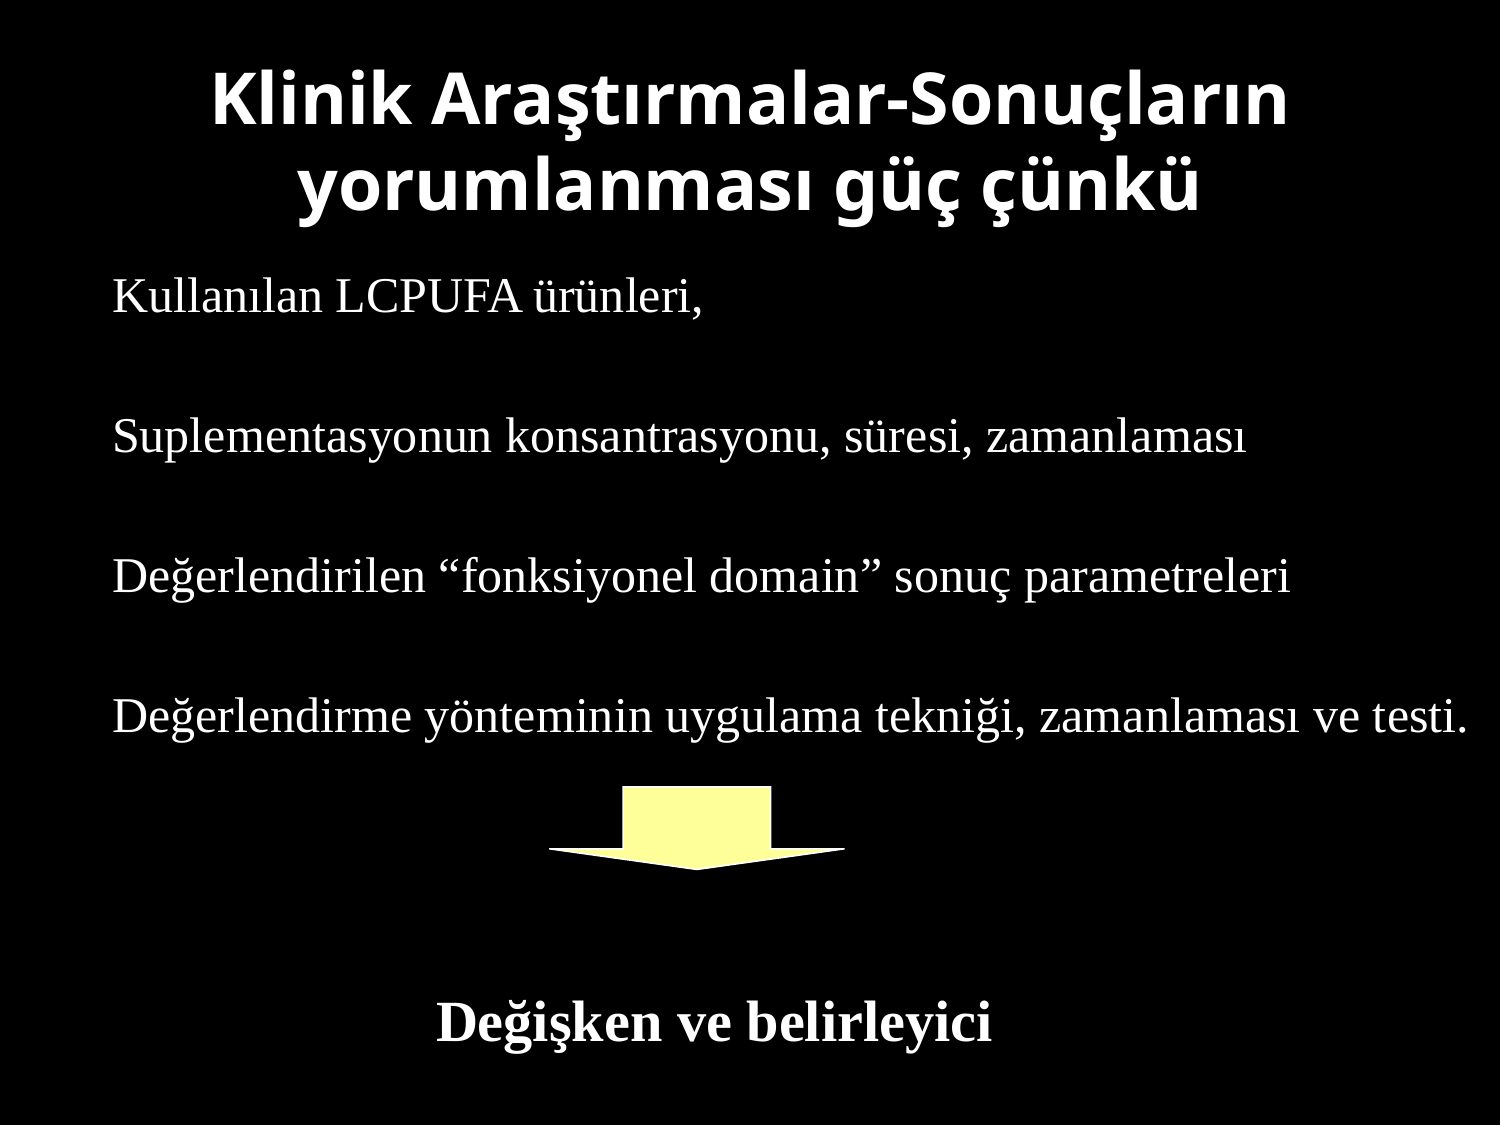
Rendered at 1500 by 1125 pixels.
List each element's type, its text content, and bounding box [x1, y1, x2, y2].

title Klinik Araştırmalar-Sonuçların yorumlanması güç çünkü [75, 45, 1425, 233]
text_box [549, 786, 845, 870]
text_box Değişken ve belirleyici [312, 976, 1117, 1125]
list Kullanılan LCPUFA ürünleri, Suplementasyonun konsantrasyonu, süresi, zamanlaması Değerlendirilen “fonksiyonel domain” sonuç parametreleri Değerlendirme yönteminin uygulama tekniği, zamanlaması ve testi. [74, 255, 1500, 1036]
